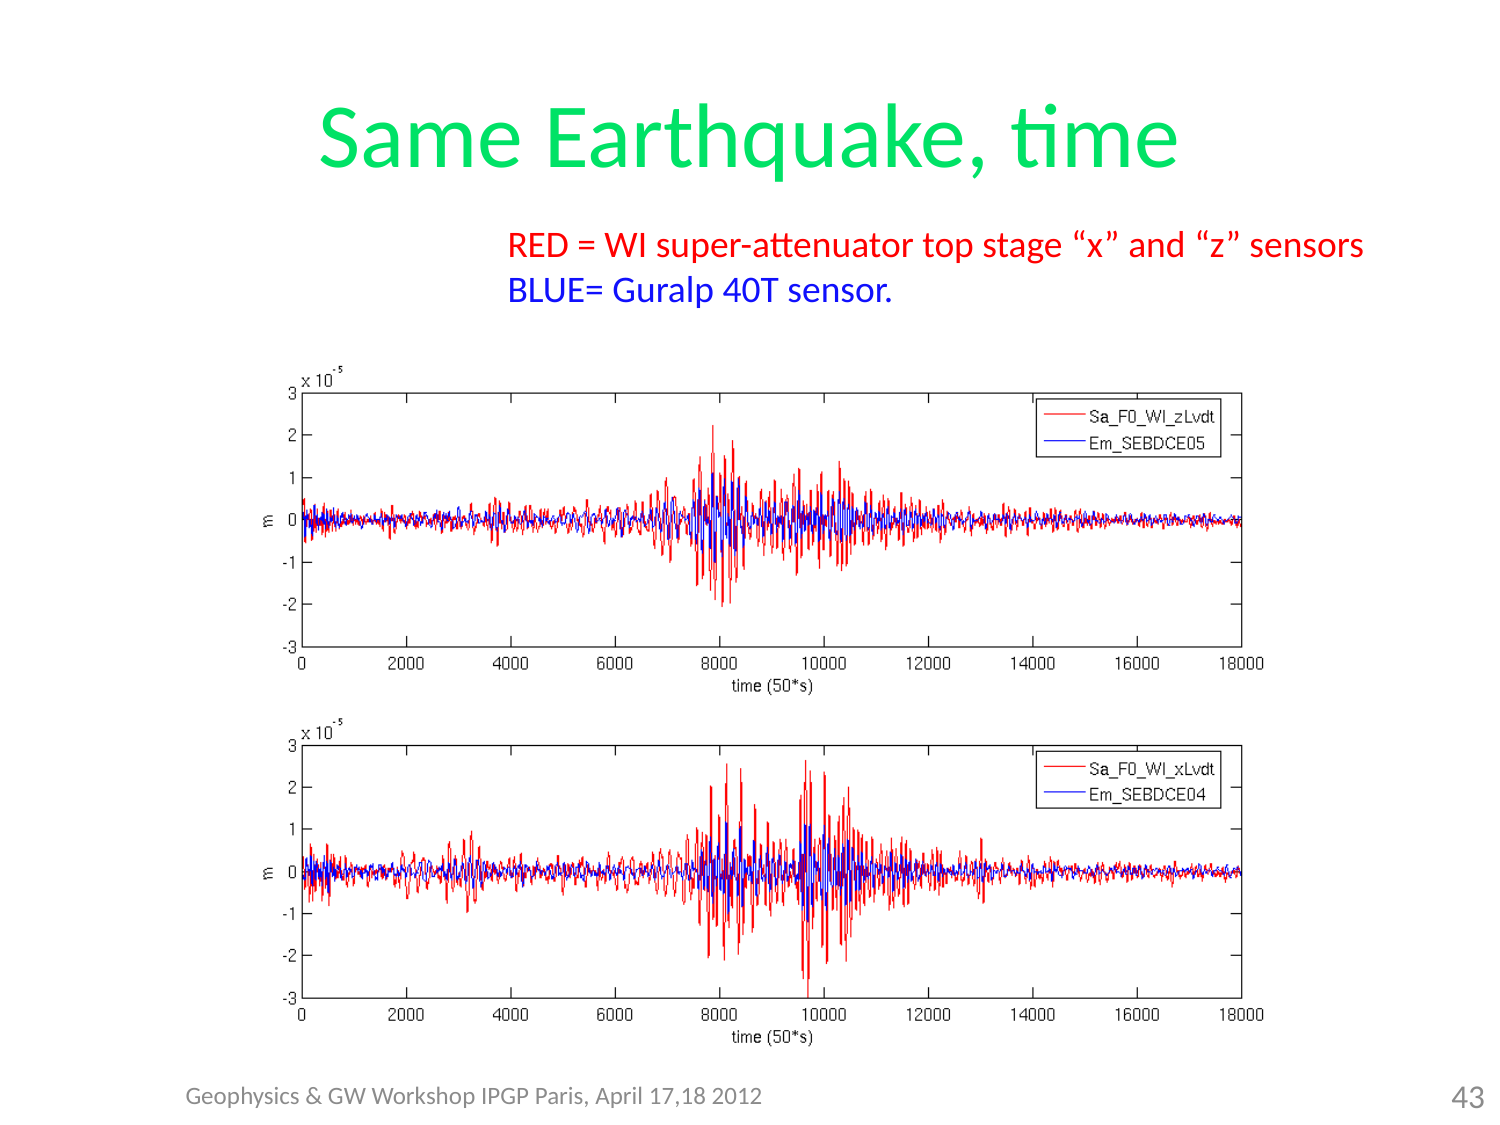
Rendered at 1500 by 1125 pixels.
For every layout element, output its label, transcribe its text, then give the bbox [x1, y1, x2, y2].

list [144, 337, 1356, 1081]
title Same Earthquake, time [75, 37, 1425, 225]
text_box RED = WI super-attenuator top stage “x” and “z” sensors BLUE= Guralp 40T sensor. [492, 212, 1381, 318]
footer Geophysics & GW Workshop IPGP Paris, April 17,18 2012 [0, 1065, 950, 1125]
slide_number 43 [1149, 1065, 1500, 1125]
